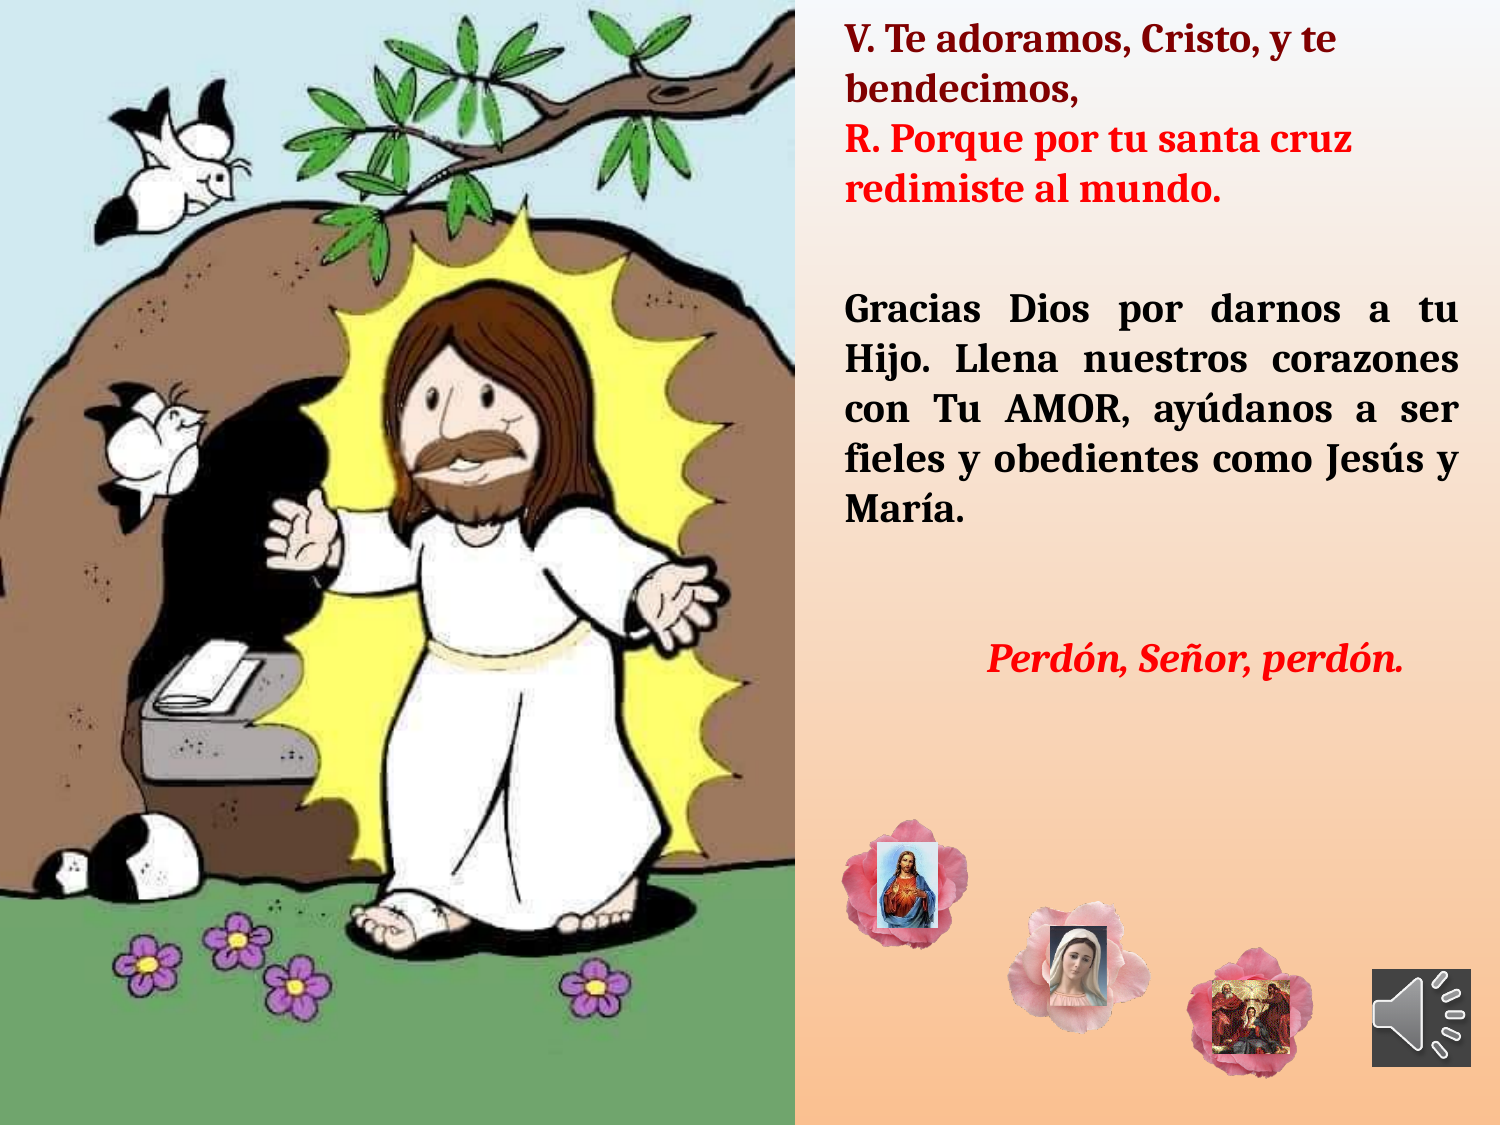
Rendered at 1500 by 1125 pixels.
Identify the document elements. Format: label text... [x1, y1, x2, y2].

picture [0, 0, 795, 1125]
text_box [838, 815, 973, 951]
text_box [1183, 944, 1318, 1079]
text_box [1007, 901, 1151, 1034]
text_box V. Te adoramos, Cristo, y te bendecimos, R. Porque por tu santa cruz redimiste al mundo. Gracias Dios por darnos a tu Hijo. Llena nuestros corazones con Tu AMOR, ayúdanos a ser fieles y obedientes como Jesús y María. Perdón, Señor, perdón. [829, 3, 1475, 739]
picture [1371, 967, 1472, 1068]
